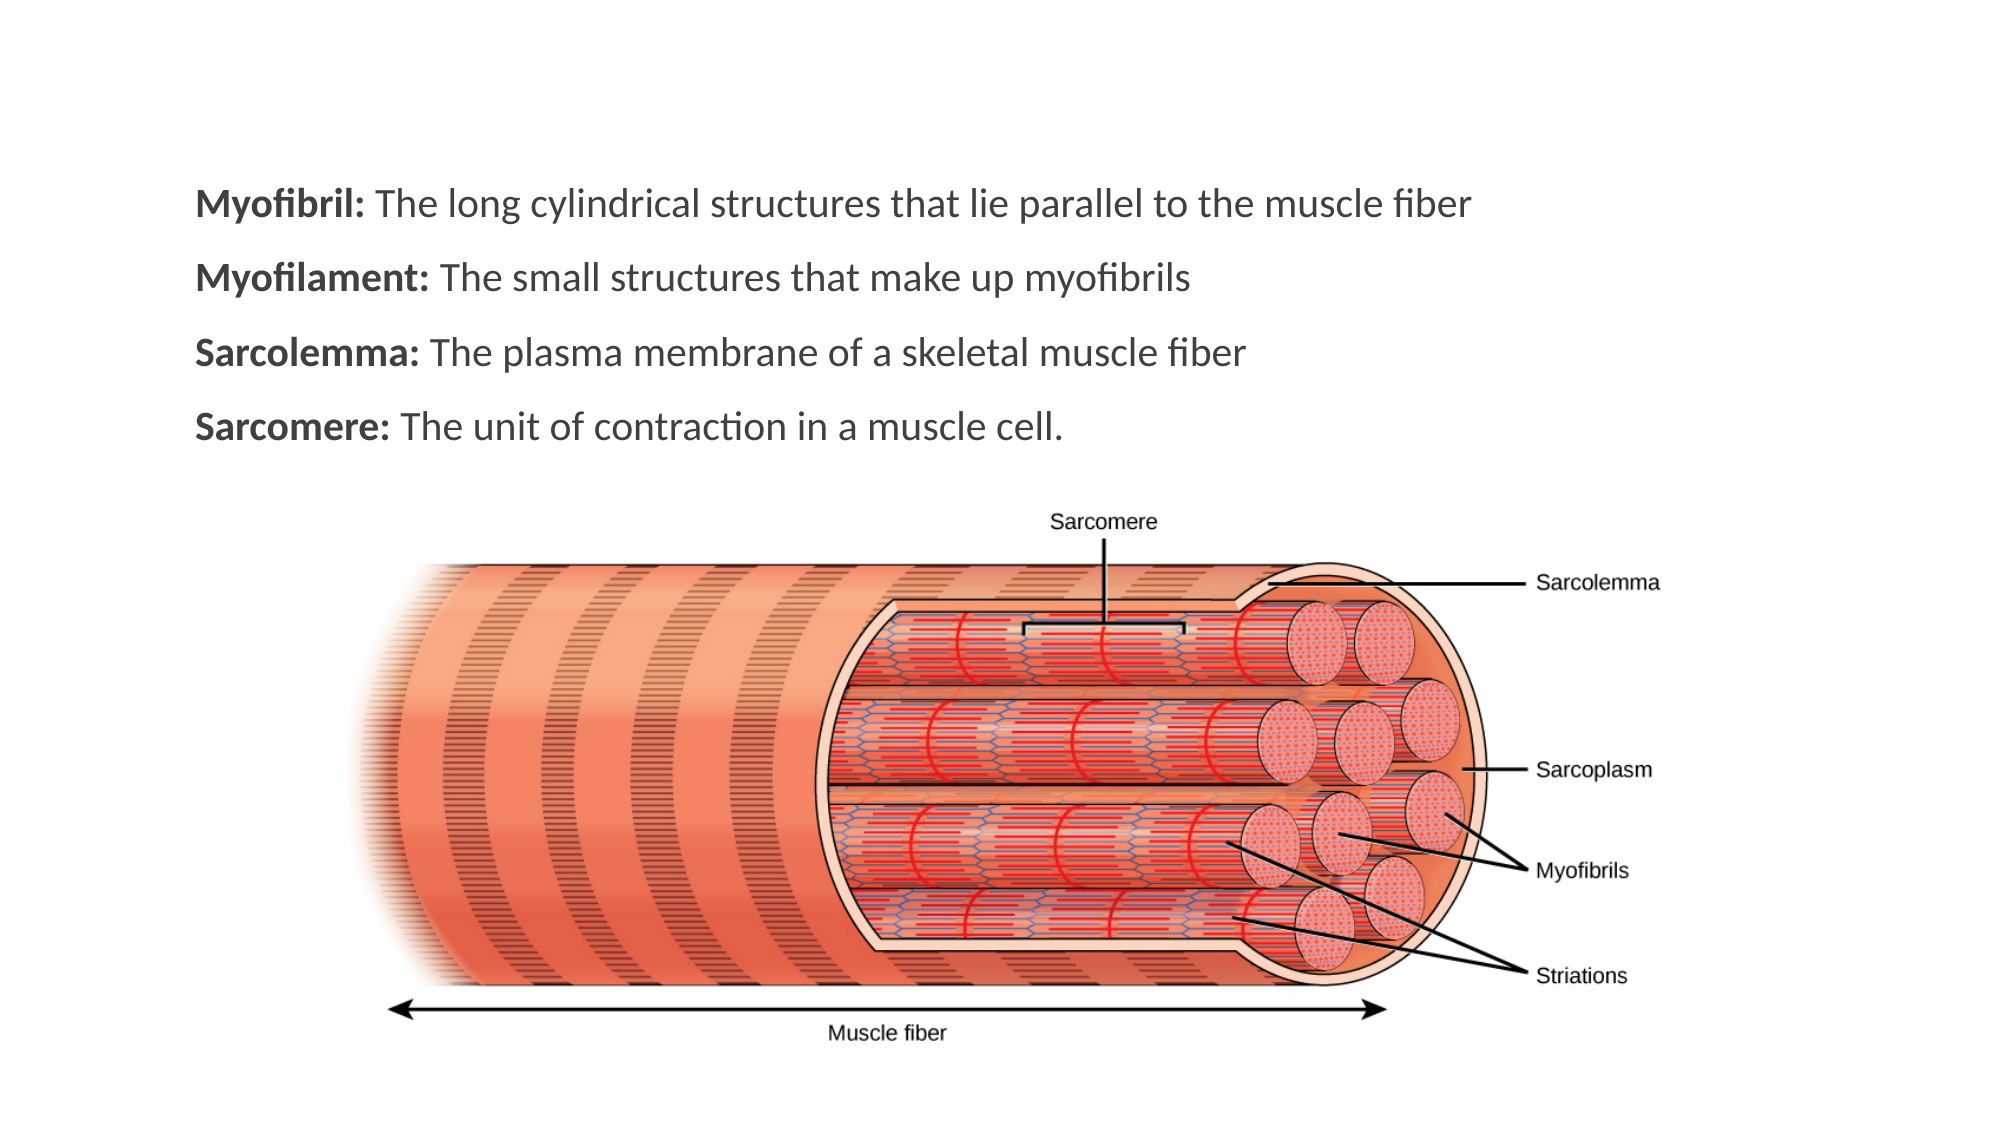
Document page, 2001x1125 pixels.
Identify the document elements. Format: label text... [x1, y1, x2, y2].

picture [347, 502, 1663, 1055]
list Myofibril: The long cylindrical structures that lie parallel to the muscle fiber Myofilament: The small structures that make up myofibrils Sarcolemma: The plasma membrane of a skeletal muscle fiber Sarcomere: The unit of contraction in a muscle cell. [180, 174, 1830, 963]
